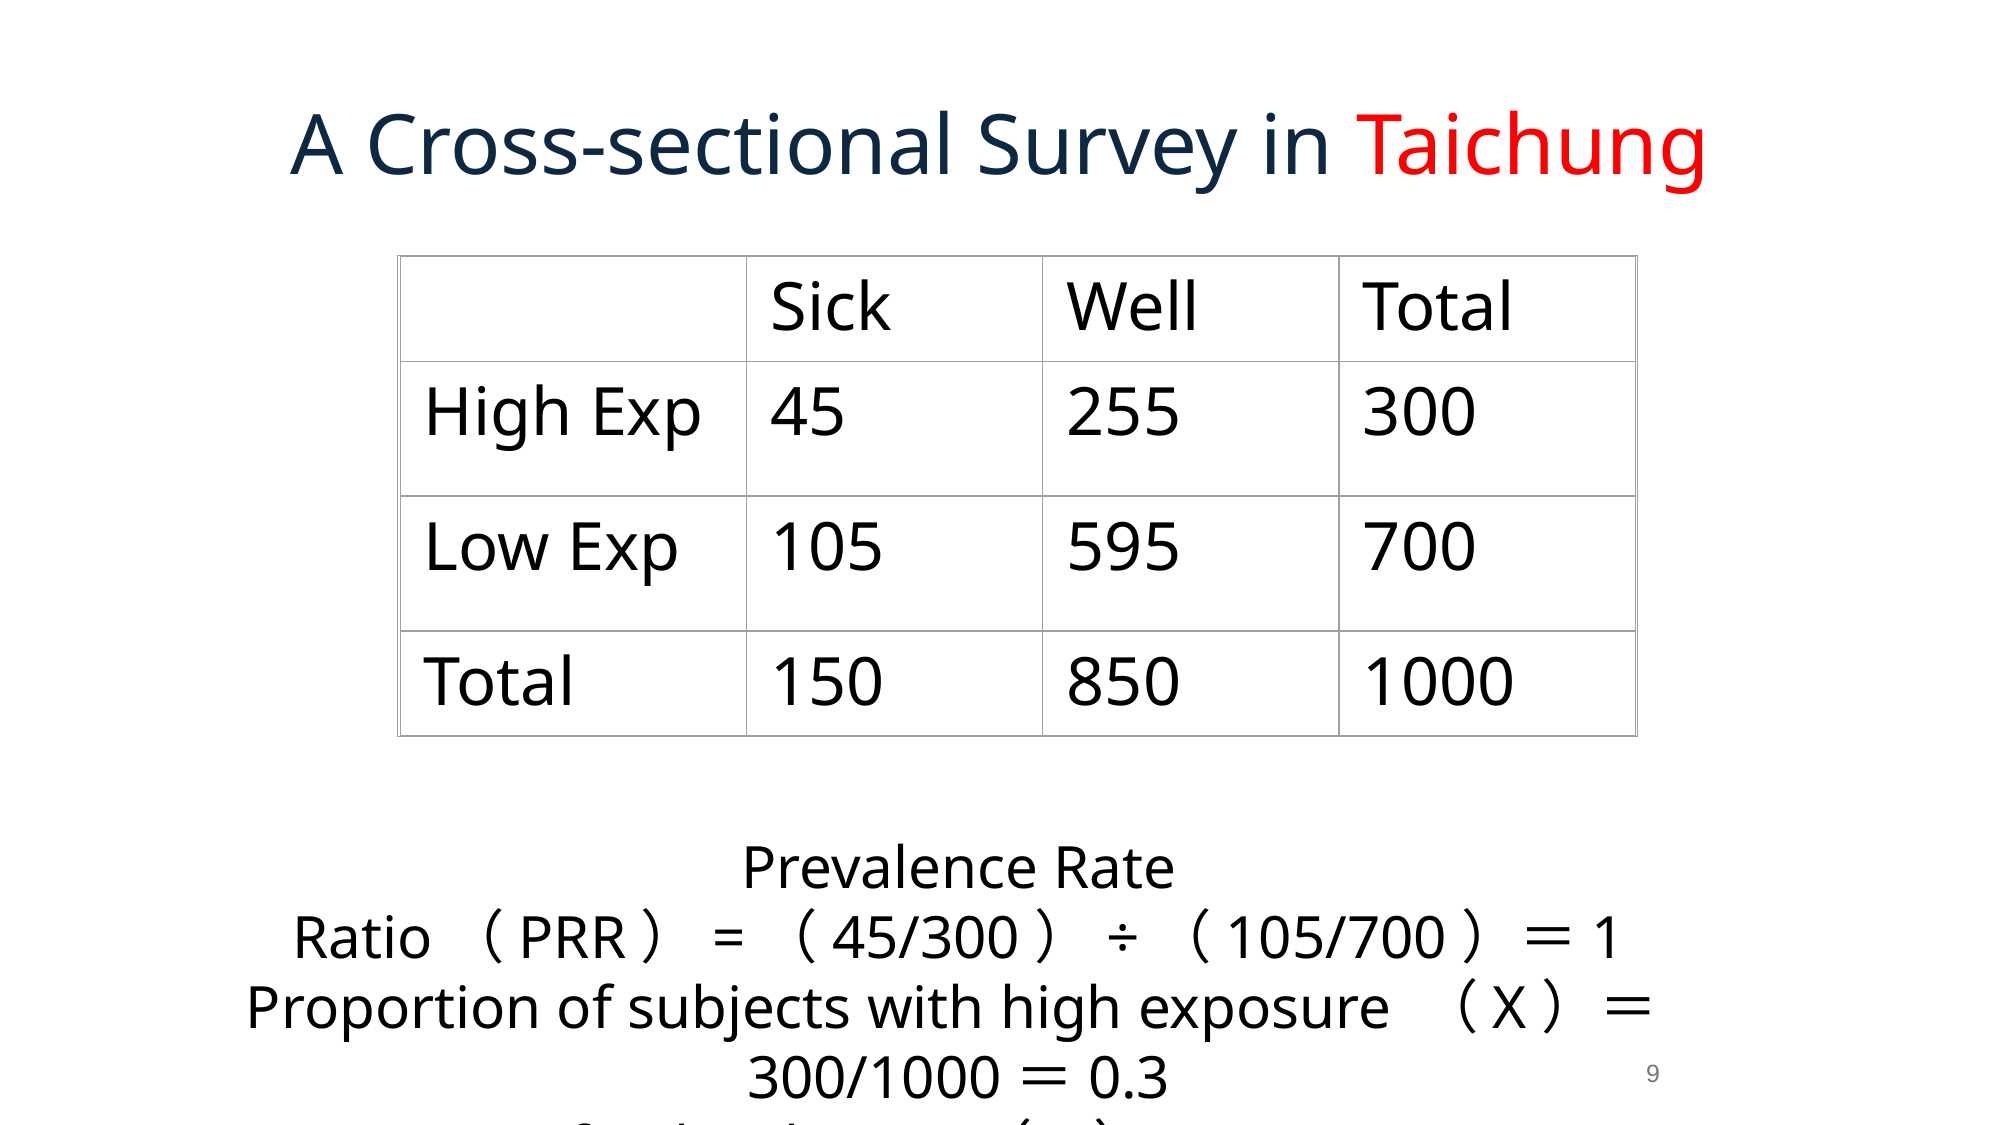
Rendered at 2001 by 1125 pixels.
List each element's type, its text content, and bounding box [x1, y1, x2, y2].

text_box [397, 254, 1639, 738]
slide_number 9 [1325, 1042, 1675, 1103]
text_box A Cross-sectional Survey in Taichung [249, 84, 1750, 199]
text_box Prevalence Rate Ratio（PRR）=（45/300）÷（105/700）＝1 Proportion of subjects with high exposure （X）＝300/1000＝0.3 Proportion of sick subjects （Y）＝150/1000＝0.15 [130, 753, 1787, 1125]
